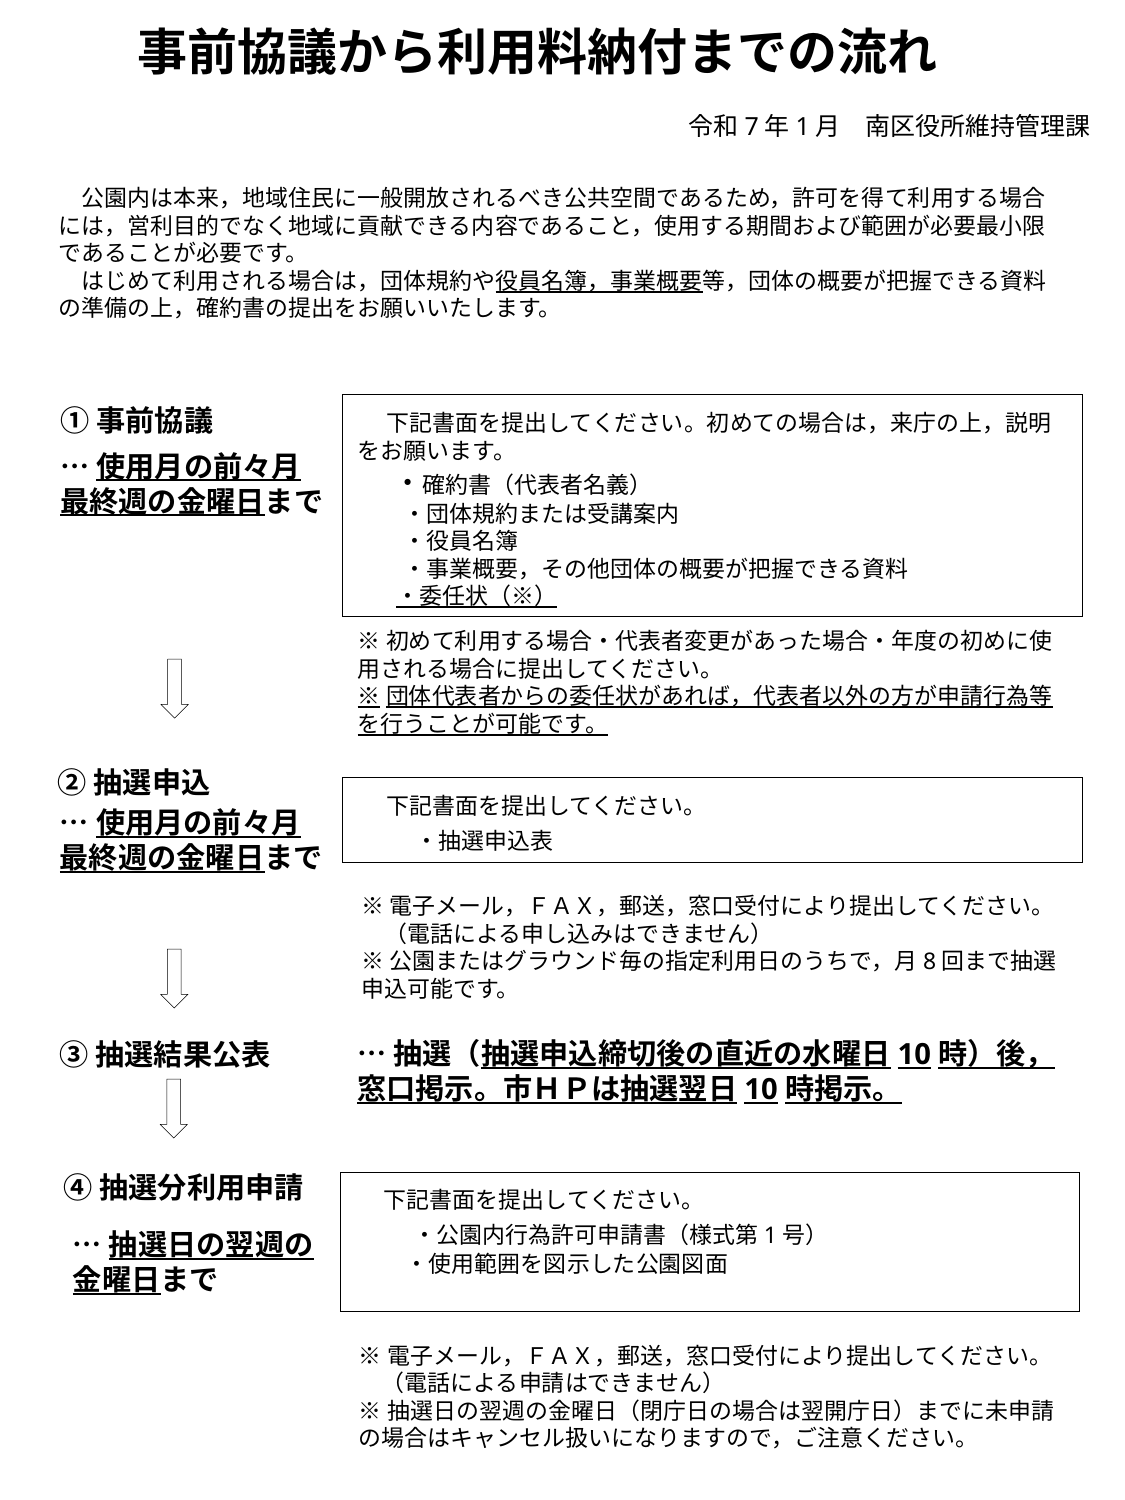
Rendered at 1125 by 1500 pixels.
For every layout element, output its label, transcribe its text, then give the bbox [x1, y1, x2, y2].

text_box 公園内は本来，地域住民に一般開放されるべき公共空間であるため，許可を得て利用する場合には，営利目的でなく地域に貢献できる内容であること，使用する期間および範囲が必要最小限であることが必要です。 はじめて利用される場合は，団体規約や役員名簿，事業概要等，団体の概要が把握できる資料の準備の上，確約書の提出をお願いいたします。 [43, 176, 1083, 357]
text_box 下記書面を提出してください。初めての場合は，来庁の上，説明をお願います。 ・確約書（代表者名義） ・団体規約または受講案内 ・役員名簿 ・事業概要，その他団体の概要が把握できる資料 ・委任状（※） [342, 394, 1083, 617]
text_box 下記書面を提出してください。 ・抽選申込表 [342, 777, 1083, 863]
text_box ③抽選結果公表 [44, 1029, 286, 1114]
text_box ※電子メール，ＦＡＸ，郵送，窓口受付により提出してください。 （電話による申し込みはできません） ※公園またはグラウンド毎の指定利用日のうちで，月8回まで抽選申込可能です。 [346, 884, 1087, 1010]
text_box [158, 1076, 190, 1141]
text_box 下記書面を提出してください。 ・公園内行為許可申請書（様式第1号） ・使用範囲を図示した公園図面 [340, 1172, 1080, 1312]
text_box …使用月の前々月 最終週の金曜日まで [45, 440, 348, 526]
text_box ①事前協議 [45, 394, 244, 445]
text_box ※電子メール，ＦＡＸ，郵送，窓口受付により提出してください。 （電話による申請はできません） ※抽選日の翌週の金曜日（閉庁日の場合は翌開庁日）までに未申請の場合はキャンセル扱いになりますので，ご注意ください。 [344, 1334, 1084, 1459]
text_box …使用月の前々月 最終週の金曜日まで [45, 796, 348, 917]
text_box [158, 656, 191, 721]
text_box …抽選日の翌週の 金曜日まで [58, 1218, 340, 1304]
text_box ④抽選分利用申請 [48, 1161, 319, 1212]
text_box ②抽選申込 [42, 756, 226, 807]
text_box 事前協議から利用料納付までの流れ 令和7年1月 南区役所維持管理課 [18, 13, 1106, 149]
text_box [158, 946, 190, 1011]
text_box ※初めて利用する場合・代表者変更があった場合・年度の初めに使用される場合に提出してください。 ※団体代表者からの委任状があれば，代表者以外の方が申請行為等を行うことが可能です。 [342, 619, 1083, 744]
text_box …抽選（抽選申込締切後の直近の水曜日10時）後，窓口掲示。市ＨＰは抽選翌日10時掲示。 [342, 1028, 1080, 1113]
